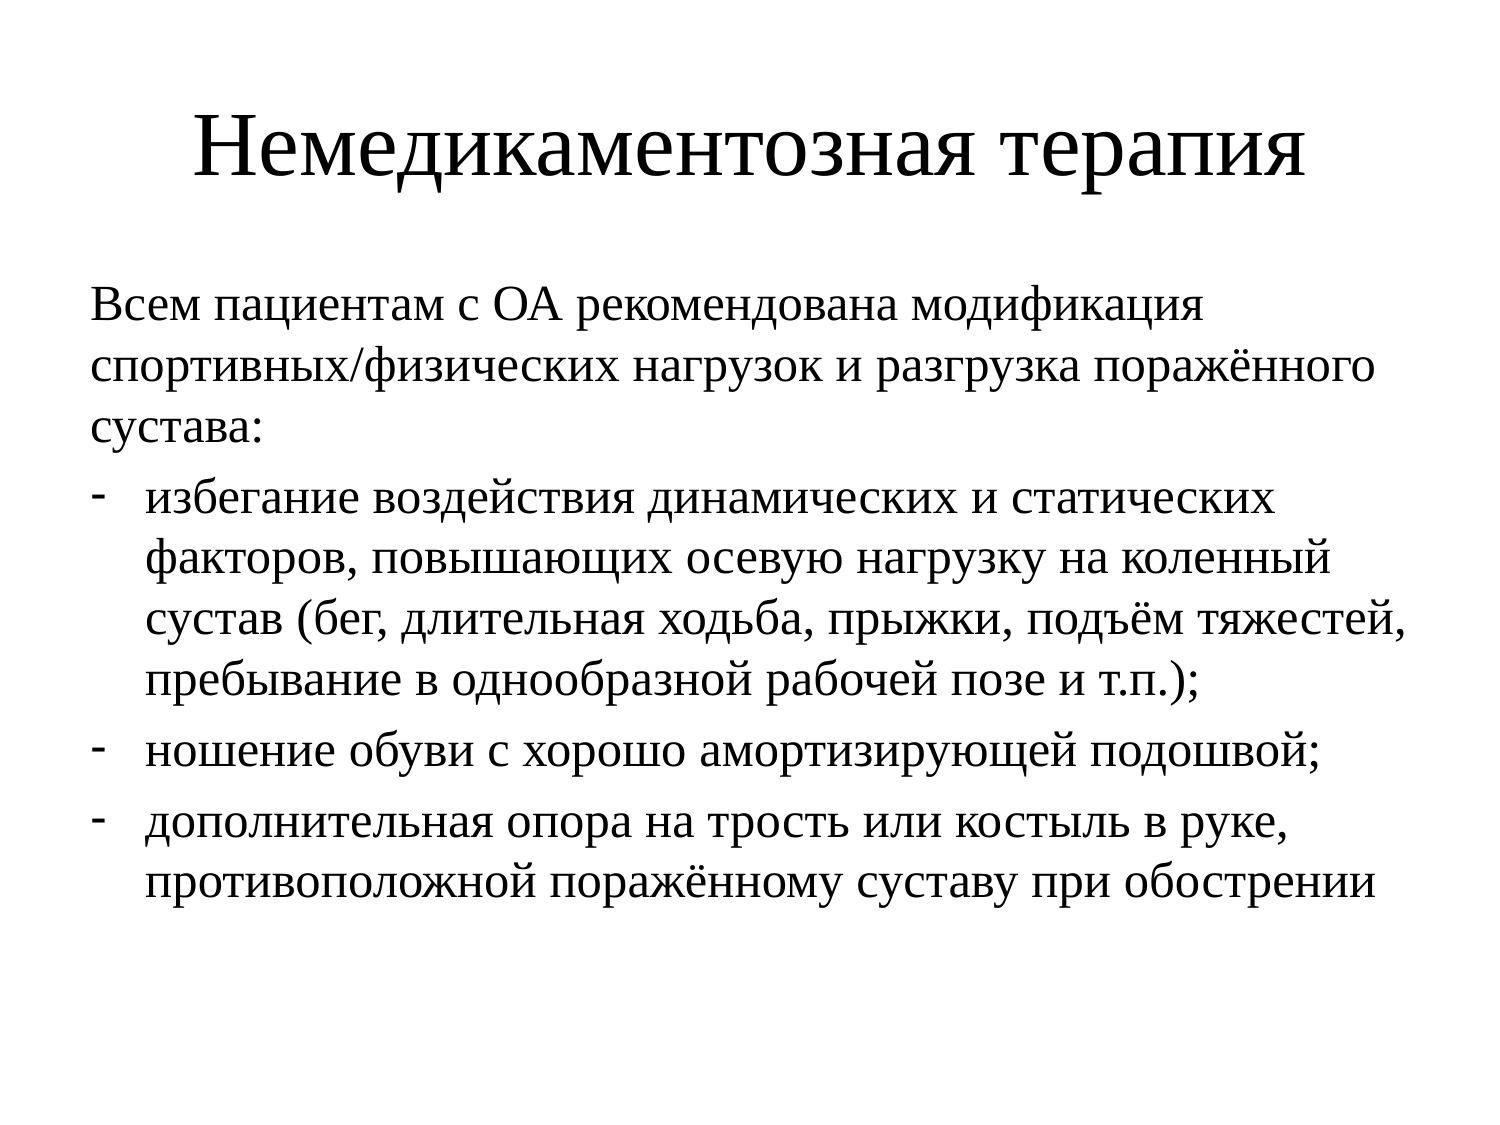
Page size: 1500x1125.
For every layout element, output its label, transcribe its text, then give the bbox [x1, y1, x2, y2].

list Всем пациентам с ОА рекомендована модификация спортивных/физических нагрузок и разгрузка поражённого сустава: избегание воздействия динамических и статических факторов, повышающих осевую нагрузку на коленный сустав (бег, длительная ходьба, прыжки, подъём тяжестей, пребывание в однообразной рабочей позе и т.п.); ношение обуви с хорошо амортизирующей подошвой; дополнительная опора на трость или костыль в руке, противоположной поражённому суставу при обострении [75, 262, 1425, 1005]
title Немедикаментозная терапия [75, 45, 1425, 233]
